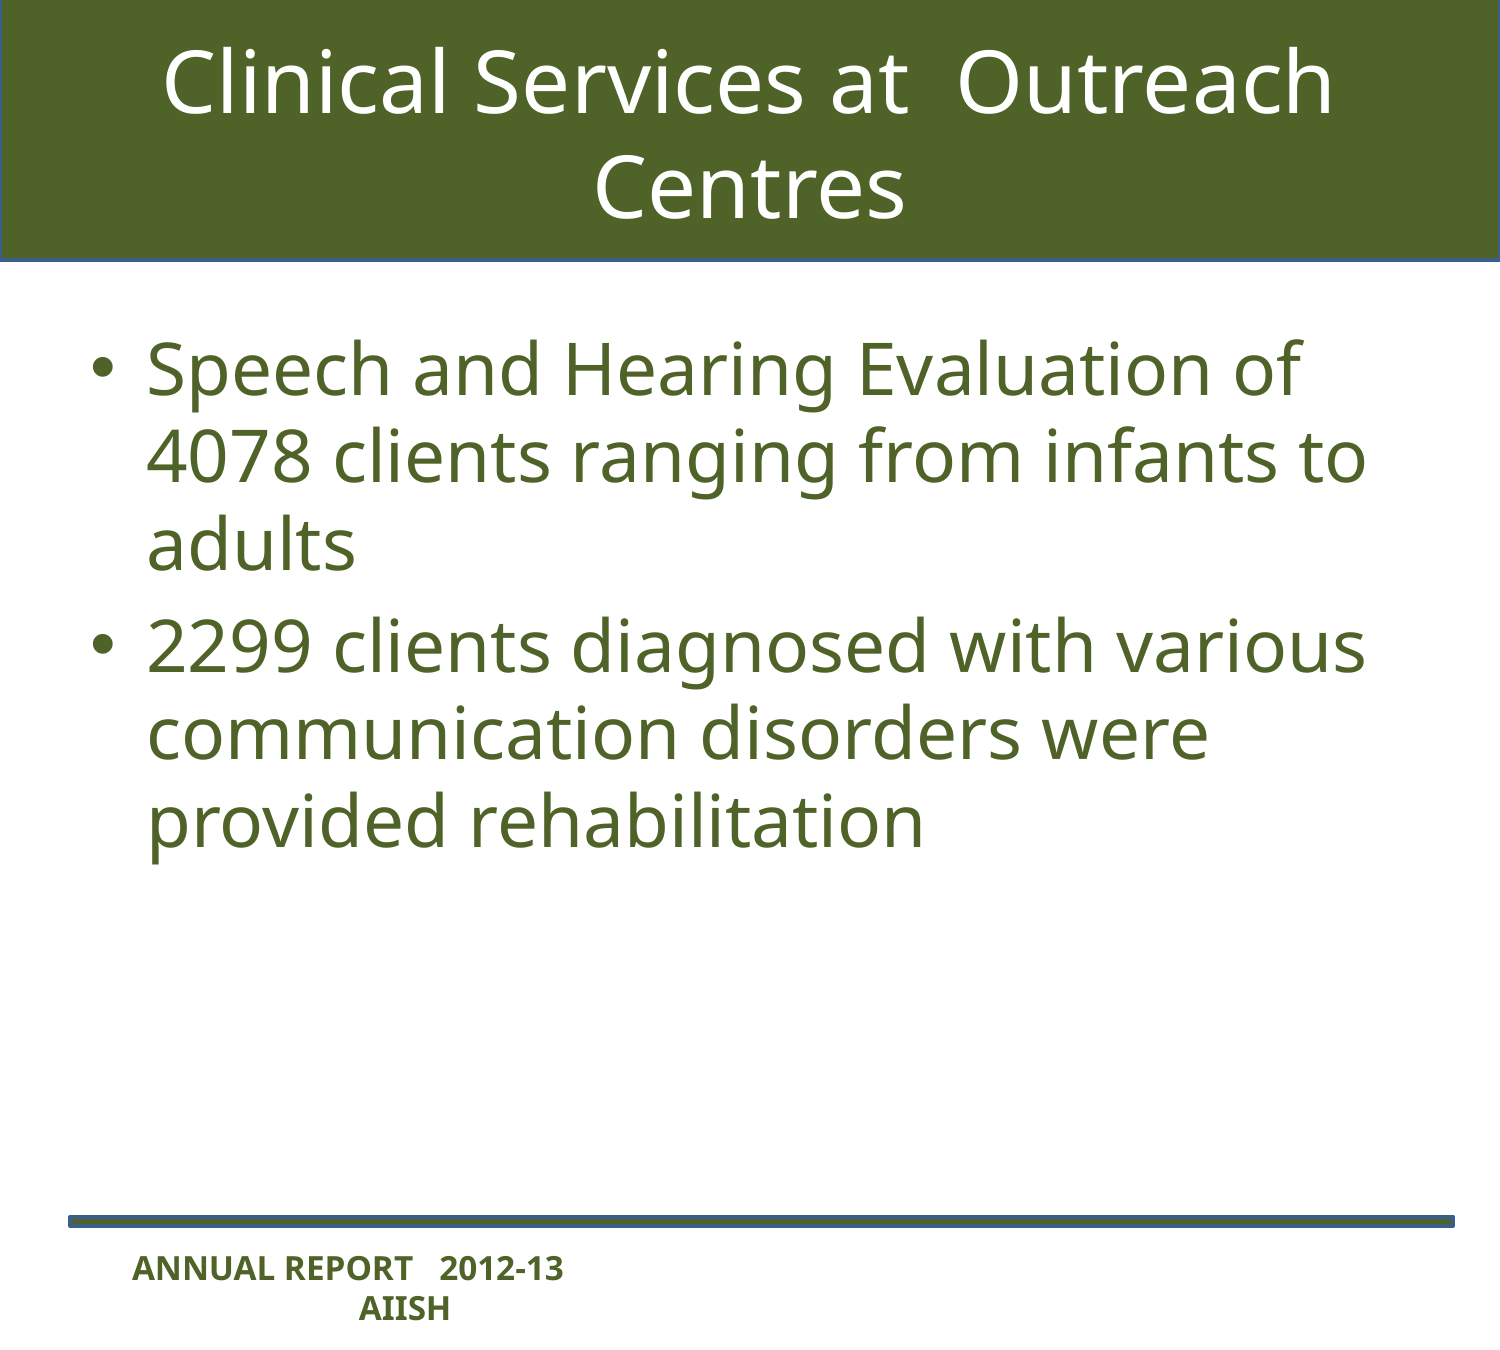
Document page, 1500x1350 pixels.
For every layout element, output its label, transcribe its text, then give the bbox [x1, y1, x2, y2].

text_box [0, 0, 1500, 262]
text_box [68, 1215, 1455, 1228]
title Clinical Services at Outreach Centres [75, 18, 1425, 244]
list Speech and Hearing Evaluation of 4078 clients ranging from infants to adults 2299 clients diagnosed with various communication disorders were provided rehabilitation [75, 315, 1425, 1206]
footer ANNUAL REPORT 2012-13 AIISH [117, 1251, 1395, 1324]
